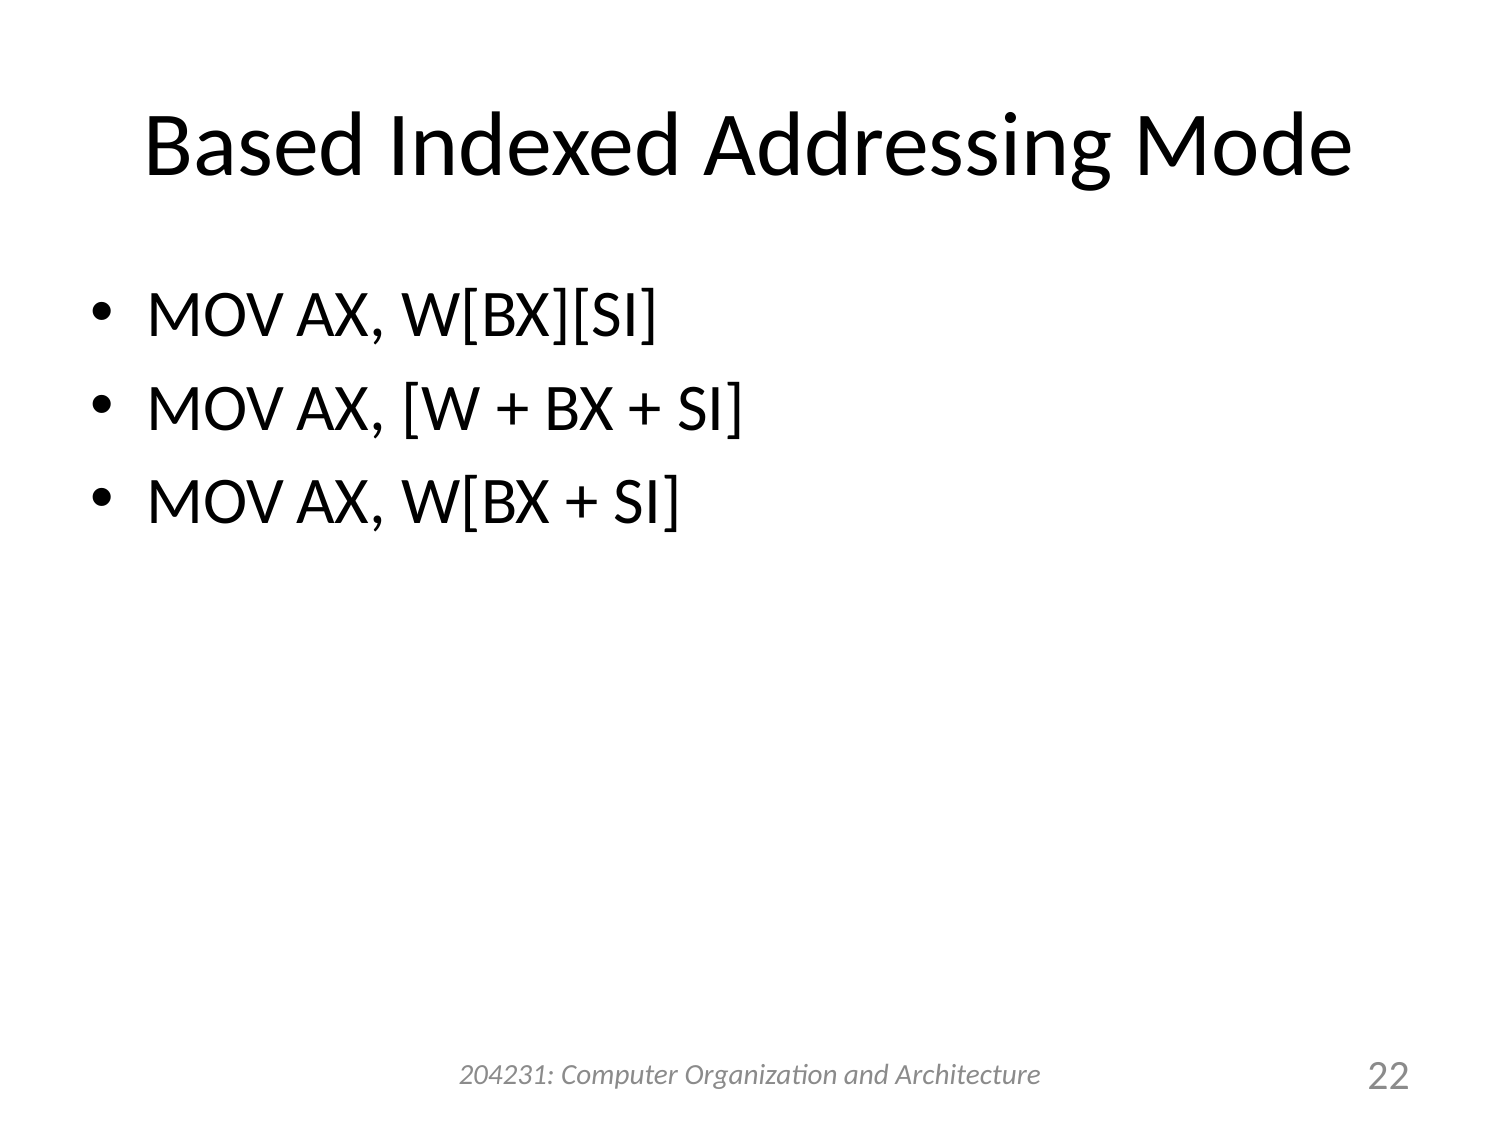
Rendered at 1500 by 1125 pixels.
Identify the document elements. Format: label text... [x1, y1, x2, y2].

footer 204231: Computer Organization and Architecture [76, 1042, 1074, 1103]
list MOV AX, W[BX][SI] MOV AX, [W + BX + SI] MOV AX, W[BX + SI] [75, 262, 1425, 1005]
slide_number 22 [1074, 1042, 1425, 1103]
title Based Indexed Addressing Mode [75, 45, 1425, 233]
